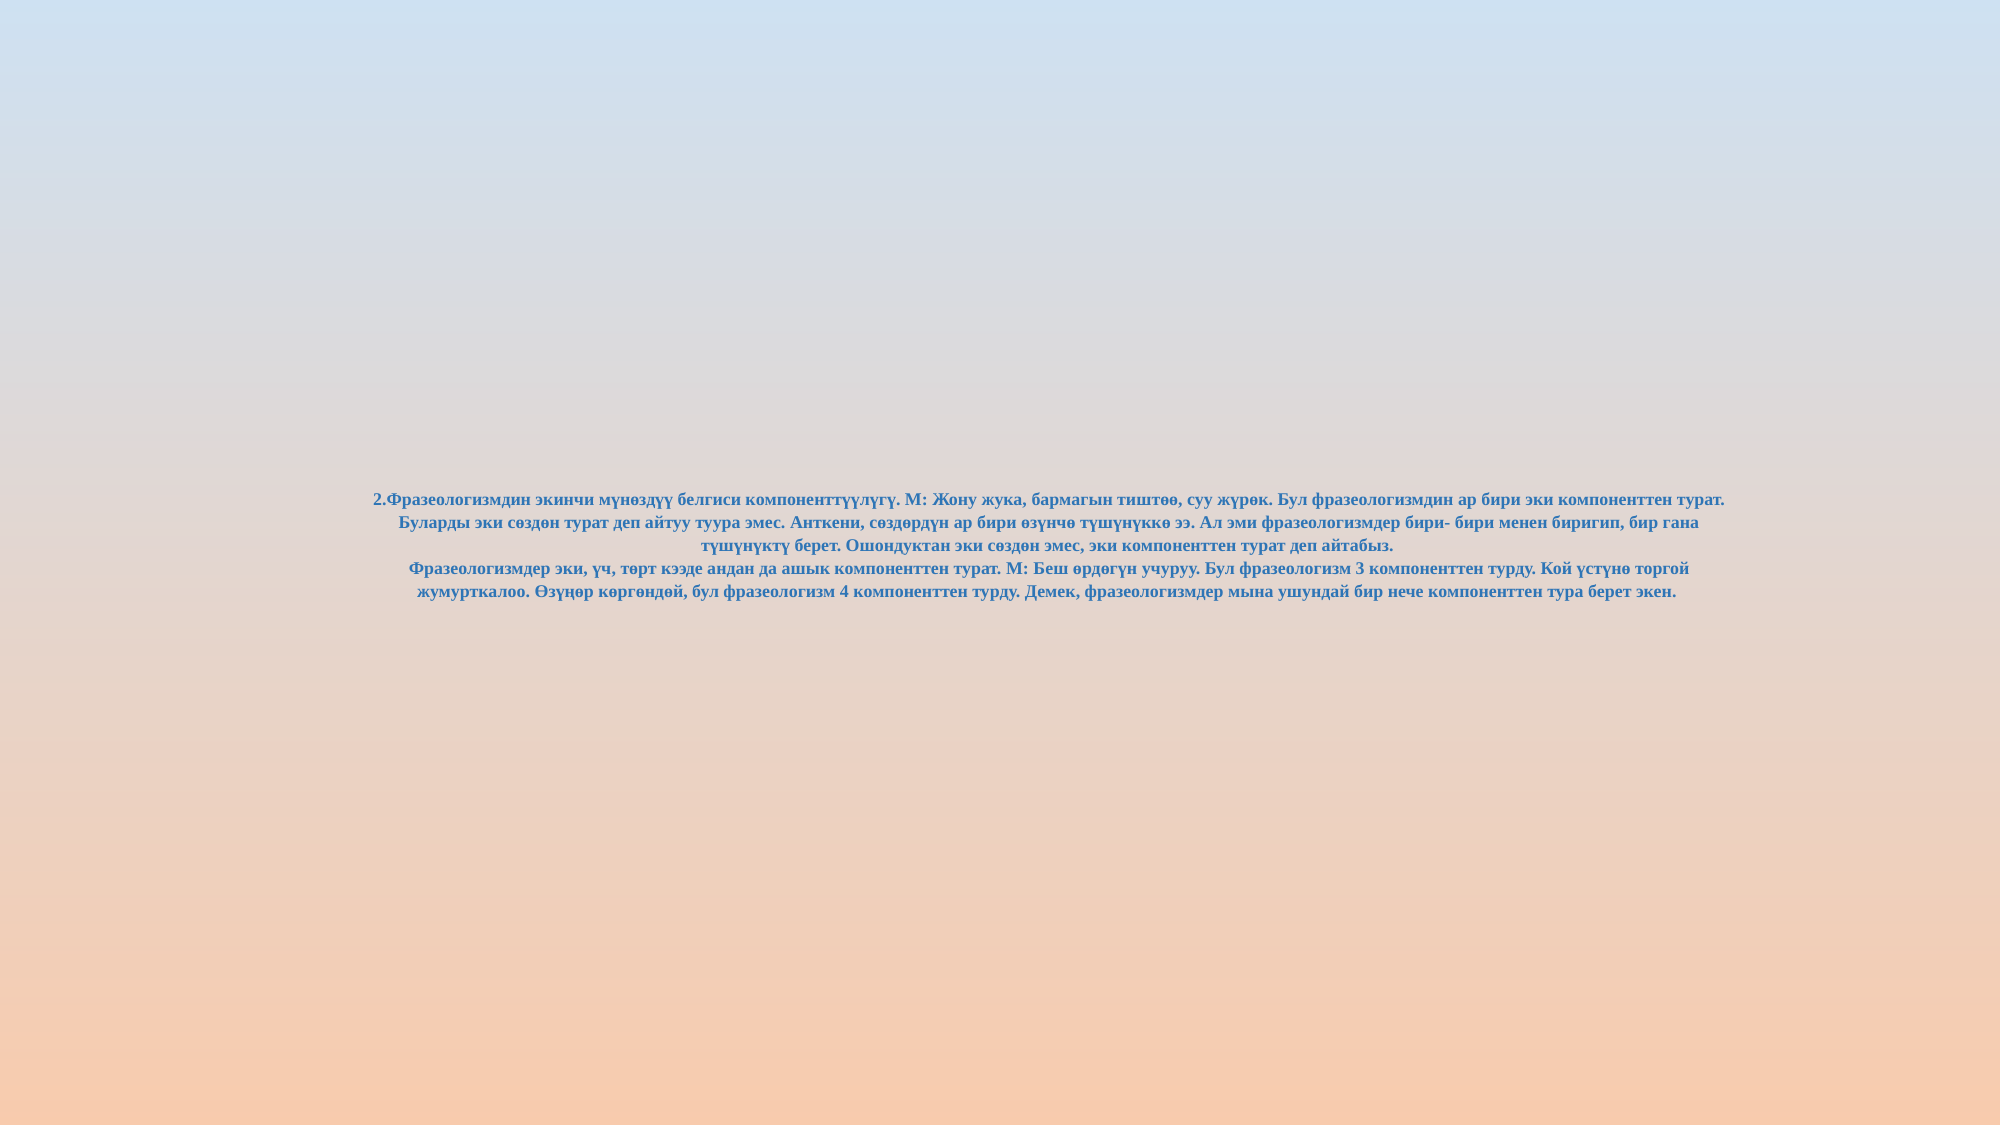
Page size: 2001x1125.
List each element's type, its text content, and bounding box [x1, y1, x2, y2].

title 2.Фразеологизмдин экинчи мүнөздүү белгиси компоненттүүлүгү. М: Жону жука, бармагын тиштөө, суу жүрөк. Бул фразеологизмдин ар бири эки компоненттен турат. Буларды эки сөздөн турат деп айтуу туура эмес. Анткени, сөздөрдүн ар бири өзүнчө түшүнүккө ээ. Ал эми фразеологизмдер бири- бири менен биригип, бир гана түшүнүктү берет. Ошондуктан эки сөздөн эмес, эки компоненттен турат деп айтабыз. Фразеологизмдер эки, үч, төрт кээде андан да ашык компоненттен турат. М: Беш өрдөгүн учуруу. Бул фразеологизм 3 компоненттен турду. Кой үстүнө торгой жумурткалоо. Өзүңөр көргөндөй, бул фразеологизм 4 компоненттен турду. Демек, фразеологизмдер мына ушундай бир нече компоненттен тура берет экен. [330, 470, 1756, 617]
